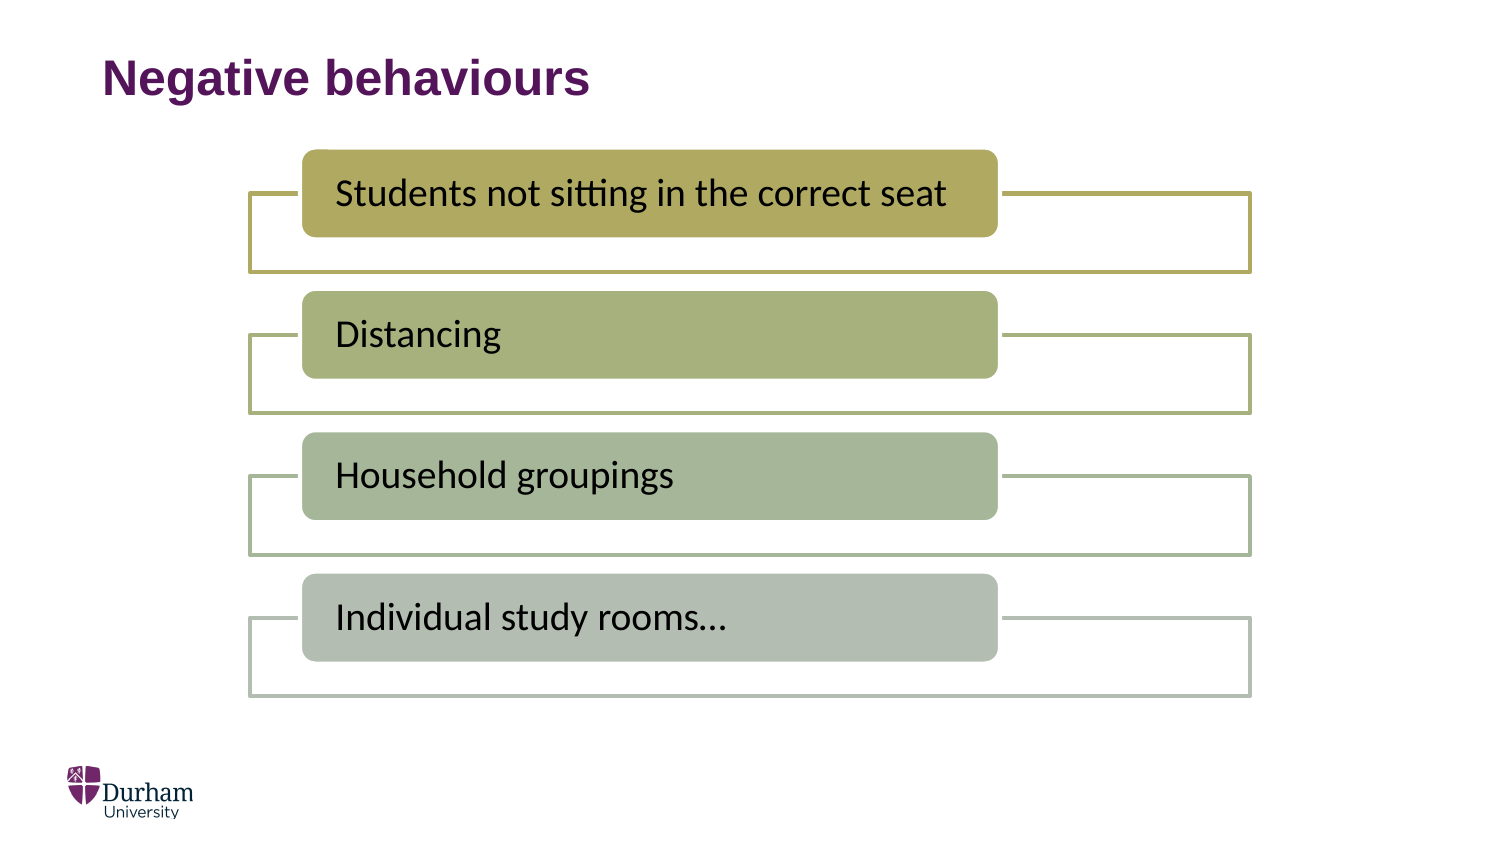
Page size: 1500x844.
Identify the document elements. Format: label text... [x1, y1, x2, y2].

title Negative behaviours [101, 45, 1399, 187]
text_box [249, 88, 1251, 756]
